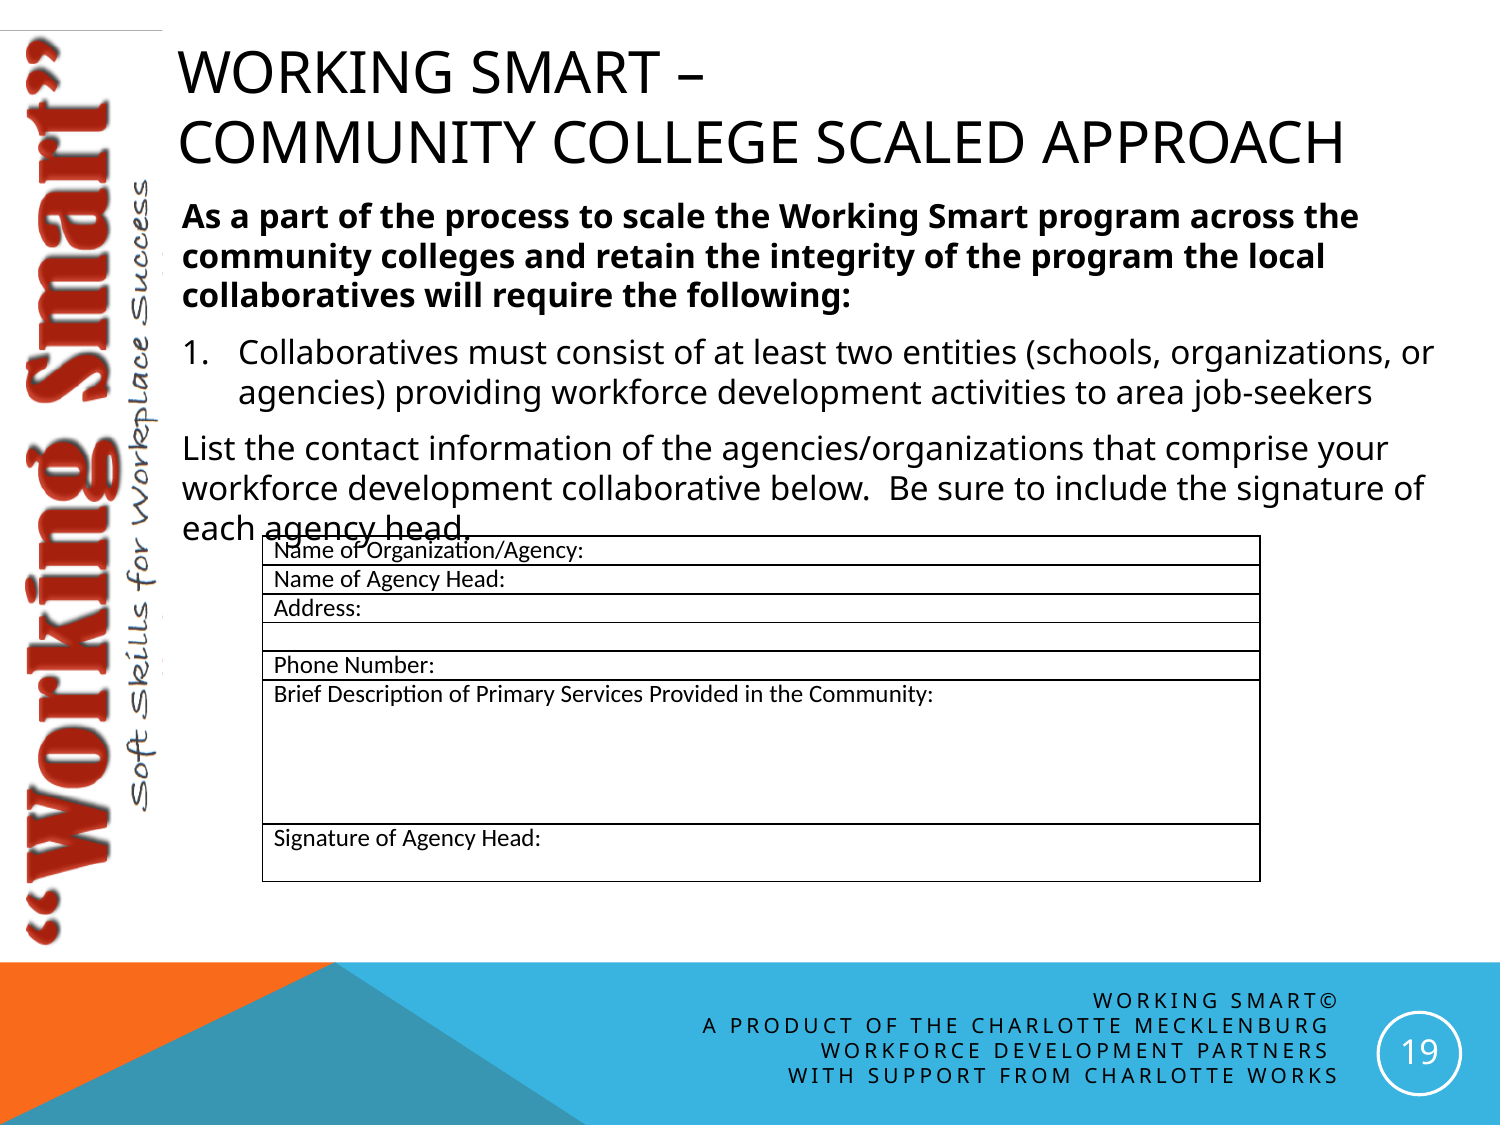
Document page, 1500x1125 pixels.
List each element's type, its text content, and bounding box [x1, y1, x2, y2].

table_cell Name of Agency Head: [263, 566, 1259, 593]
picture [0, 30, 163, 962]
table_header Name of Organization/Agency: [263, 537, 1259, 564]
table_cell Brief Description of Primary Services Provided in the Community: [263, 681, 1259, 823]
table_cell Address: [263, 595, 1259, 622]
table_cell Signature of Agency Head: [263, 825, 1259, 881]
table_cell Phone Number: [263, 652, 1259, 679]
table_cell [263, 623, 1259, 650]
list As a part of the process to scale the Working Smart program across the community colleges and retain the integrity of the program the local collaboratives will require the following: Collaboratives must consist of at least two entities (schools, organizations, or agencies) providing workforce development activities to area job-seekers List the contact information of the agencies/organizations that comprise your workforce development collaborative below. Be sure to include the signature of each agency head. [166, 187, 1463, 950]
slide_number 19 [1376, 1010, 1463, 1097]
title Working smart – Community college scaled approach [162, 60, 1463, 150]
footer Working Smart© A Product of the Charlotte Mecklenburg Workforce Development Partners with support from charlotte works [425, 987, 1353, 1088]
